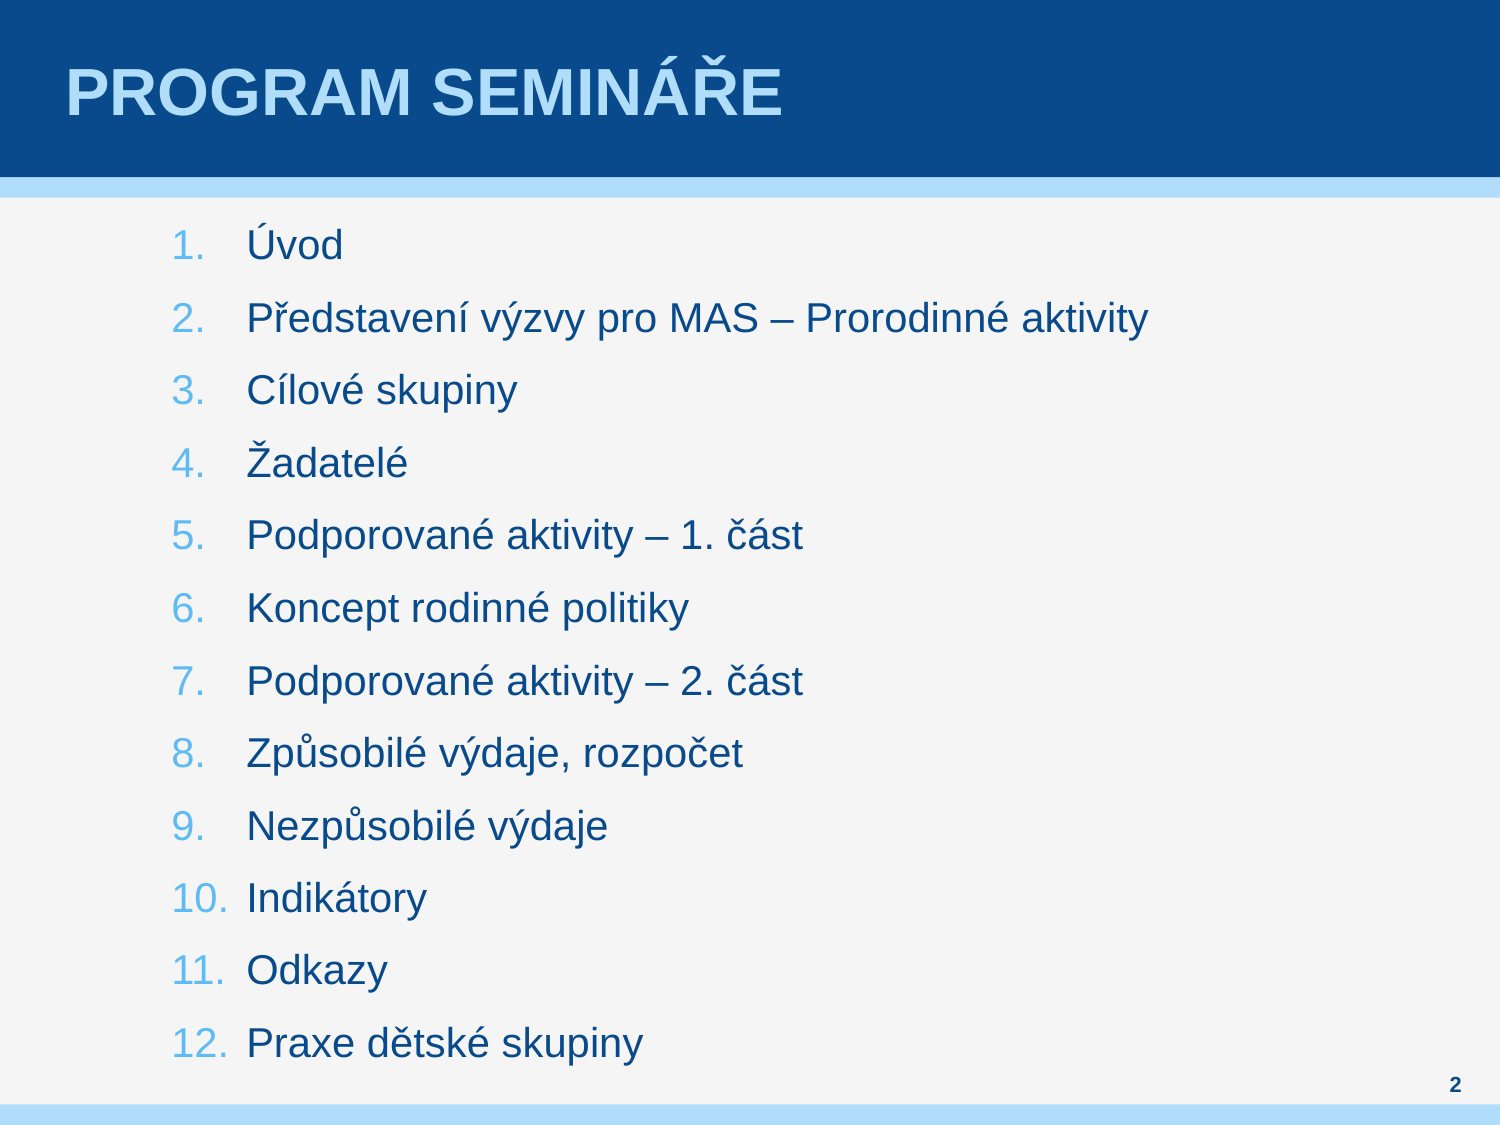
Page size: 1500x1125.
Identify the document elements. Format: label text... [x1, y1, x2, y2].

list Úvod Představení výzvy pro MAS – Prorodinné aktivity Cílové skupiny Žadatelé Podporované aktivity – 1. část Koncept rodinné politiky Podporované aktivity – 2. část Způsobilé výdaje, rozpočet Nezpůsobilé výdaje Indikátory Odkazy Praxe dětské skupiny [171, 208, 1329, 1071]
slide_number 2 [1417, 1068, 1495, 1099]
title Program Semináře [59, 0, 1441, 178]
